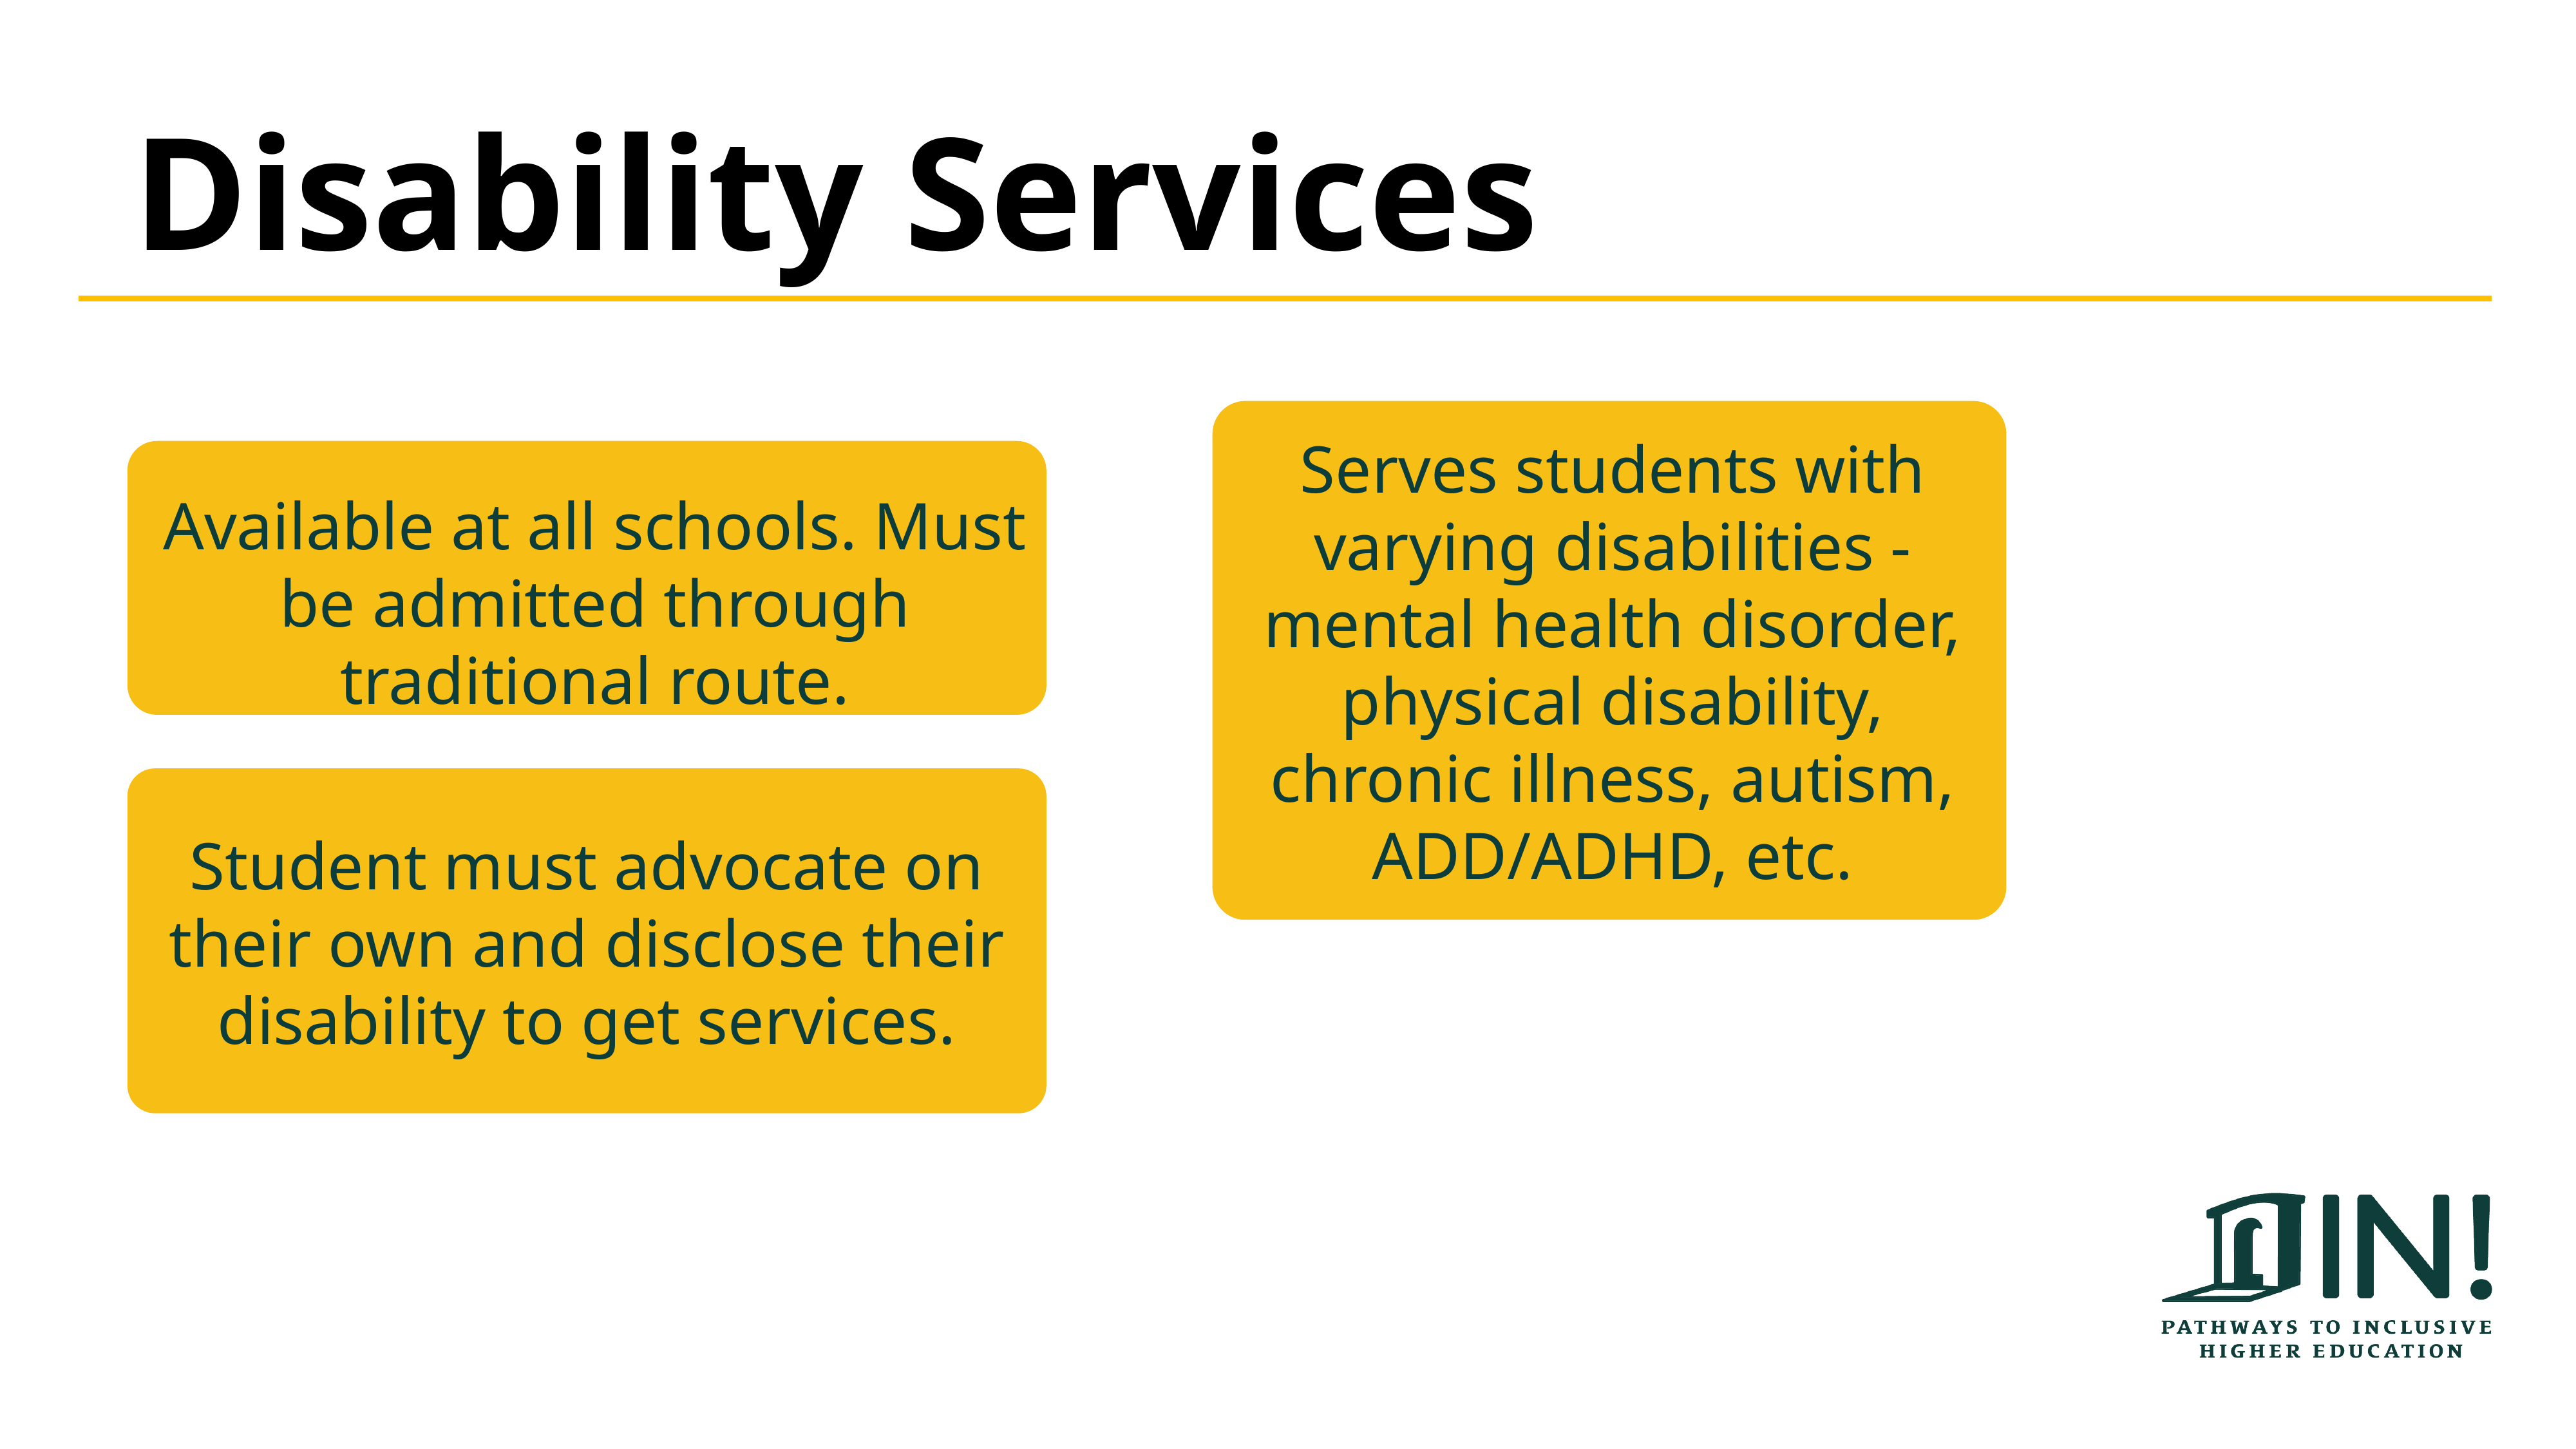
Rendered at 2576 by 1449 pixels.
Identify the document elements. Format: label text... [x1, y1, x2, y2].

picture [2161, 1193, 2492, 1359]
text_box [127, 791, 1047, 1113]
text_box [127, 415, 1047, 787]
title Disability Services [127, 91, 2449, 286]
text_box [1212, 401, 2007, 920]
